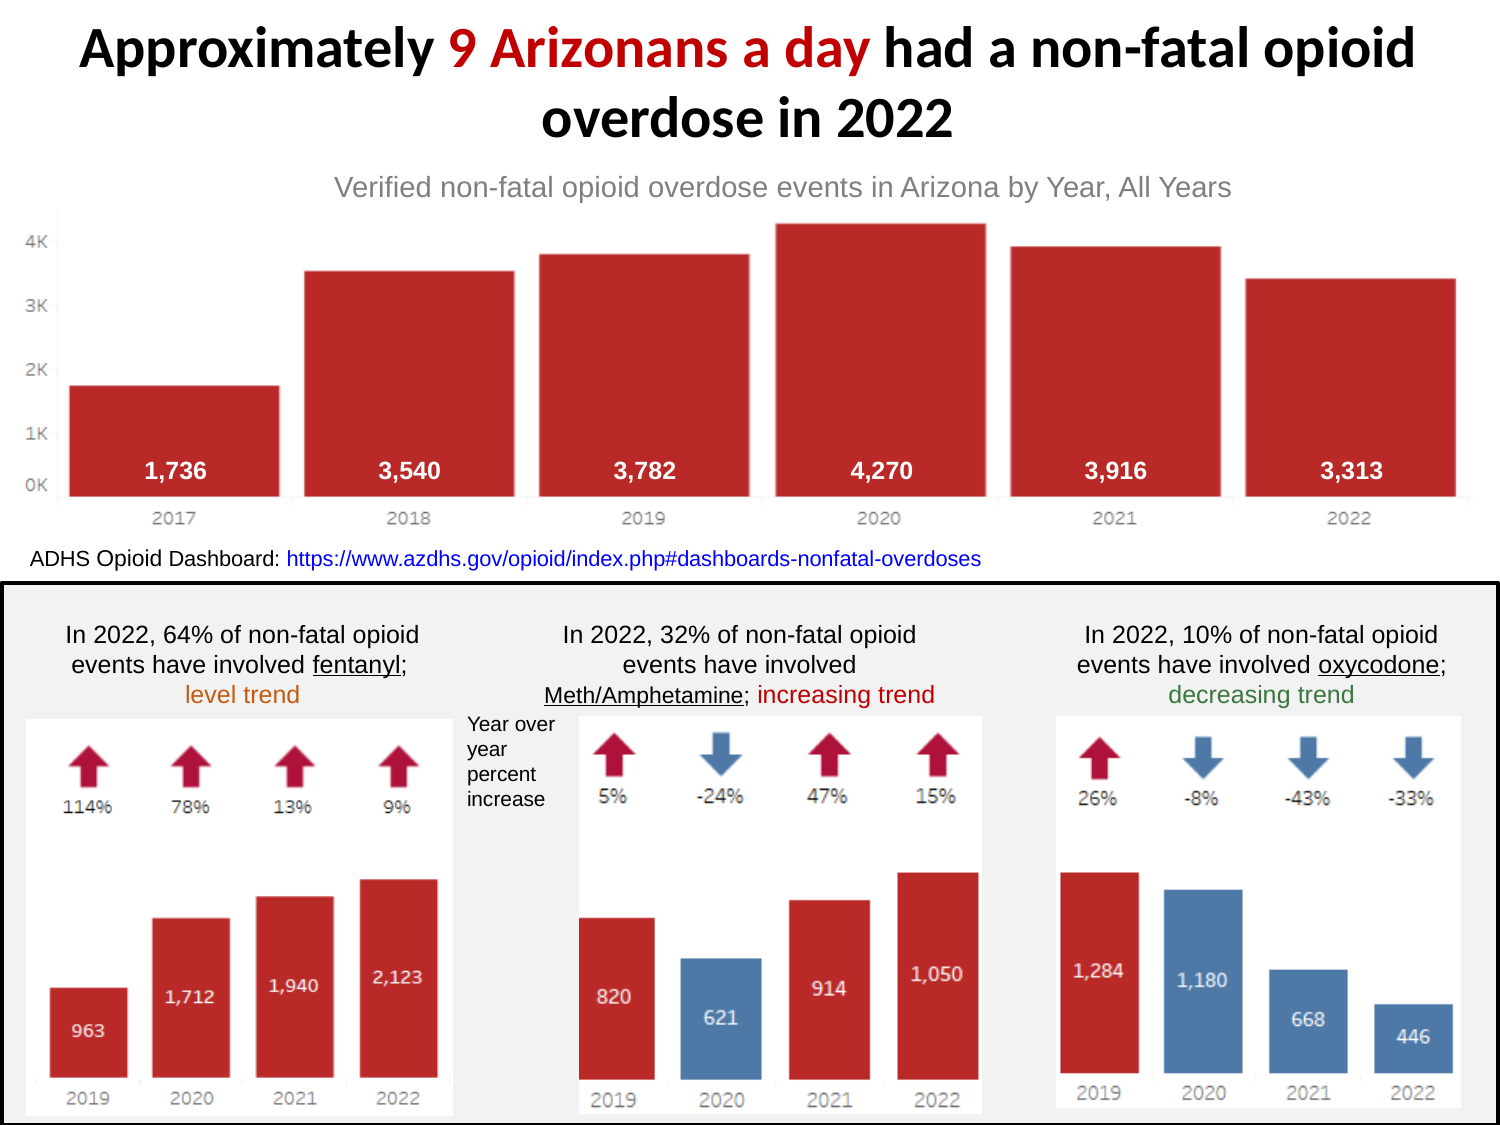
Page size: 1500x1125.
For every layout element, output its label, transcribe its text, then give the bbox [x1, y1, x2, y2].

text_box In 2022, 10% of non-fatal opioid events have involved oxycodone; decreasing trend [1029, 610, 1494, 716]
picture [579, 716, 982, 1114]
picture [1056, 716, 1461, 1108]
picture [26, 719, 453, 1116]
text_box Approximately 9 Arizonans a day had a non-fatal opioid overdose in 2022 [0, 1, 1497, 202]
text_box Verified non-fatal opioid overdose events in Arizona by Year, All Years [319, 160, 1293, 209]
text_box Year over year percent increase [452, 702, 571, 818]
text_box In 2022, 32% of non-fatal opioid events have involved Meth/Amphetamine; increasing trend [507, 610, 972, 716]
text_box ADHS Opioid Dashboard: https://www.azdhs.gov/opioid/index.php#dashboards-nonfatal-overdoses [14, 543, 1111, 579]
text_box In 2022, 64% of non-fatal opioid events have involved fentanyl; level trend [10, 610, 475, 716]
text_box [1, 582, 1499, 1125]
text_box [14, 211, 1475, 536]
